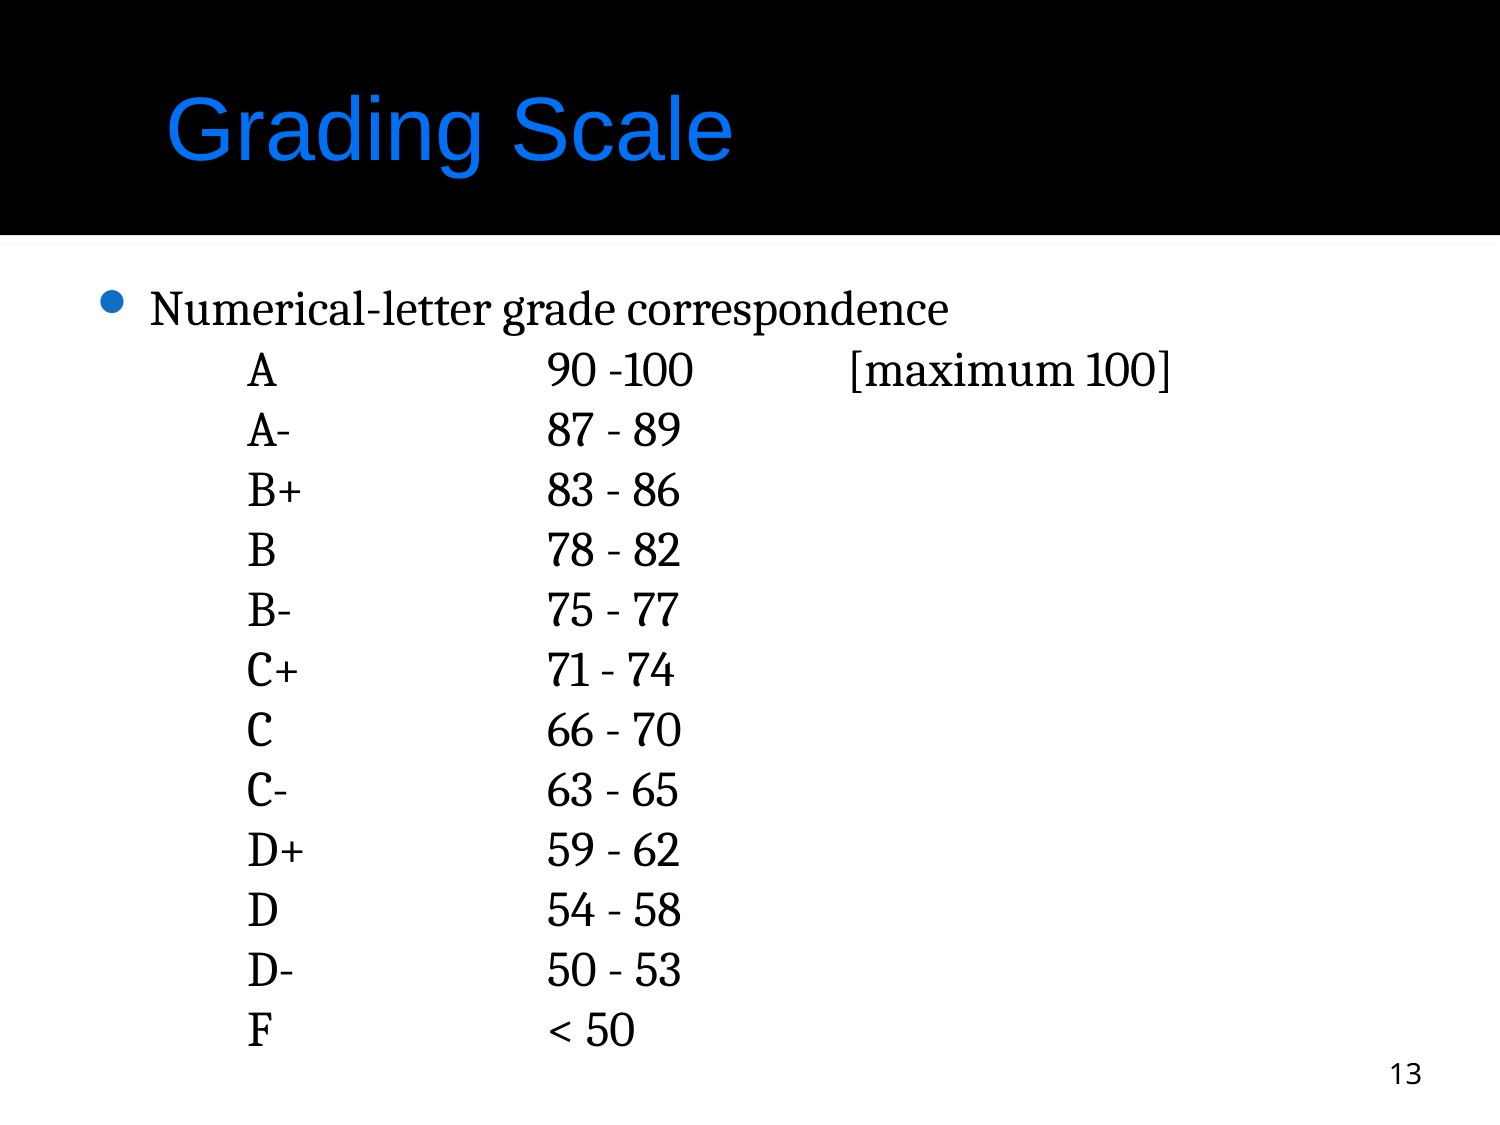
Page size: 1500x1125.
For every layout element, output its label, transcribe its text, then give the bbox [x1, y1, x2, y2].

title Grading Scale [150, 62, 1475, 187]
slide_number 13 [1312, 1050, 1438, 1096]
list Numerical-letter grade correspondence A 90 -100 [maximum 100] A- 87 - 89 B+ 83 - 86 B 78 - 82 B- 75 - 77 C+ 71 - 74 C 66 - 70 C- 63 - 65 D+ 59 - 62 D 54 - 58 D- 50 - 53 F < 50 [62, 274, 1338, 1038]
